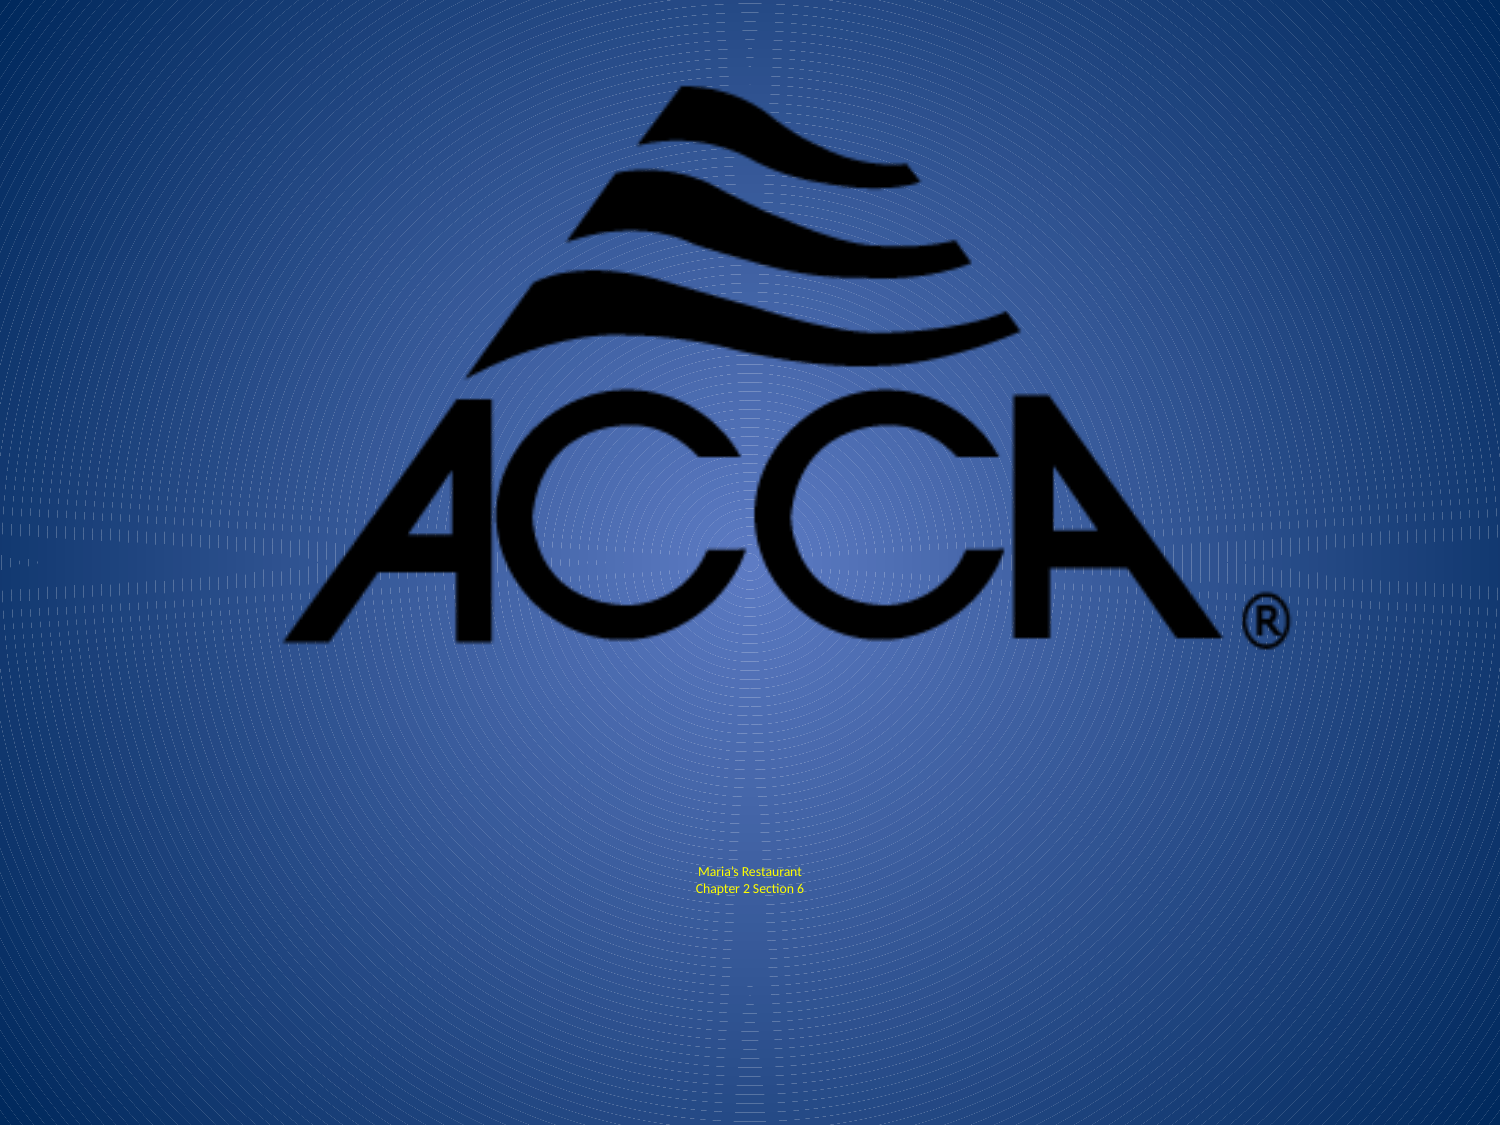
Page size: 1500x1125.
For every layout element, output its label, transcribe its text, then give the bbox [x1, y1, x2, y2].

picture [237, 24, 1334, 738]
title Maria’s Restaurant Chapter 2 Section 6 [0, 837, 1500, 938]
